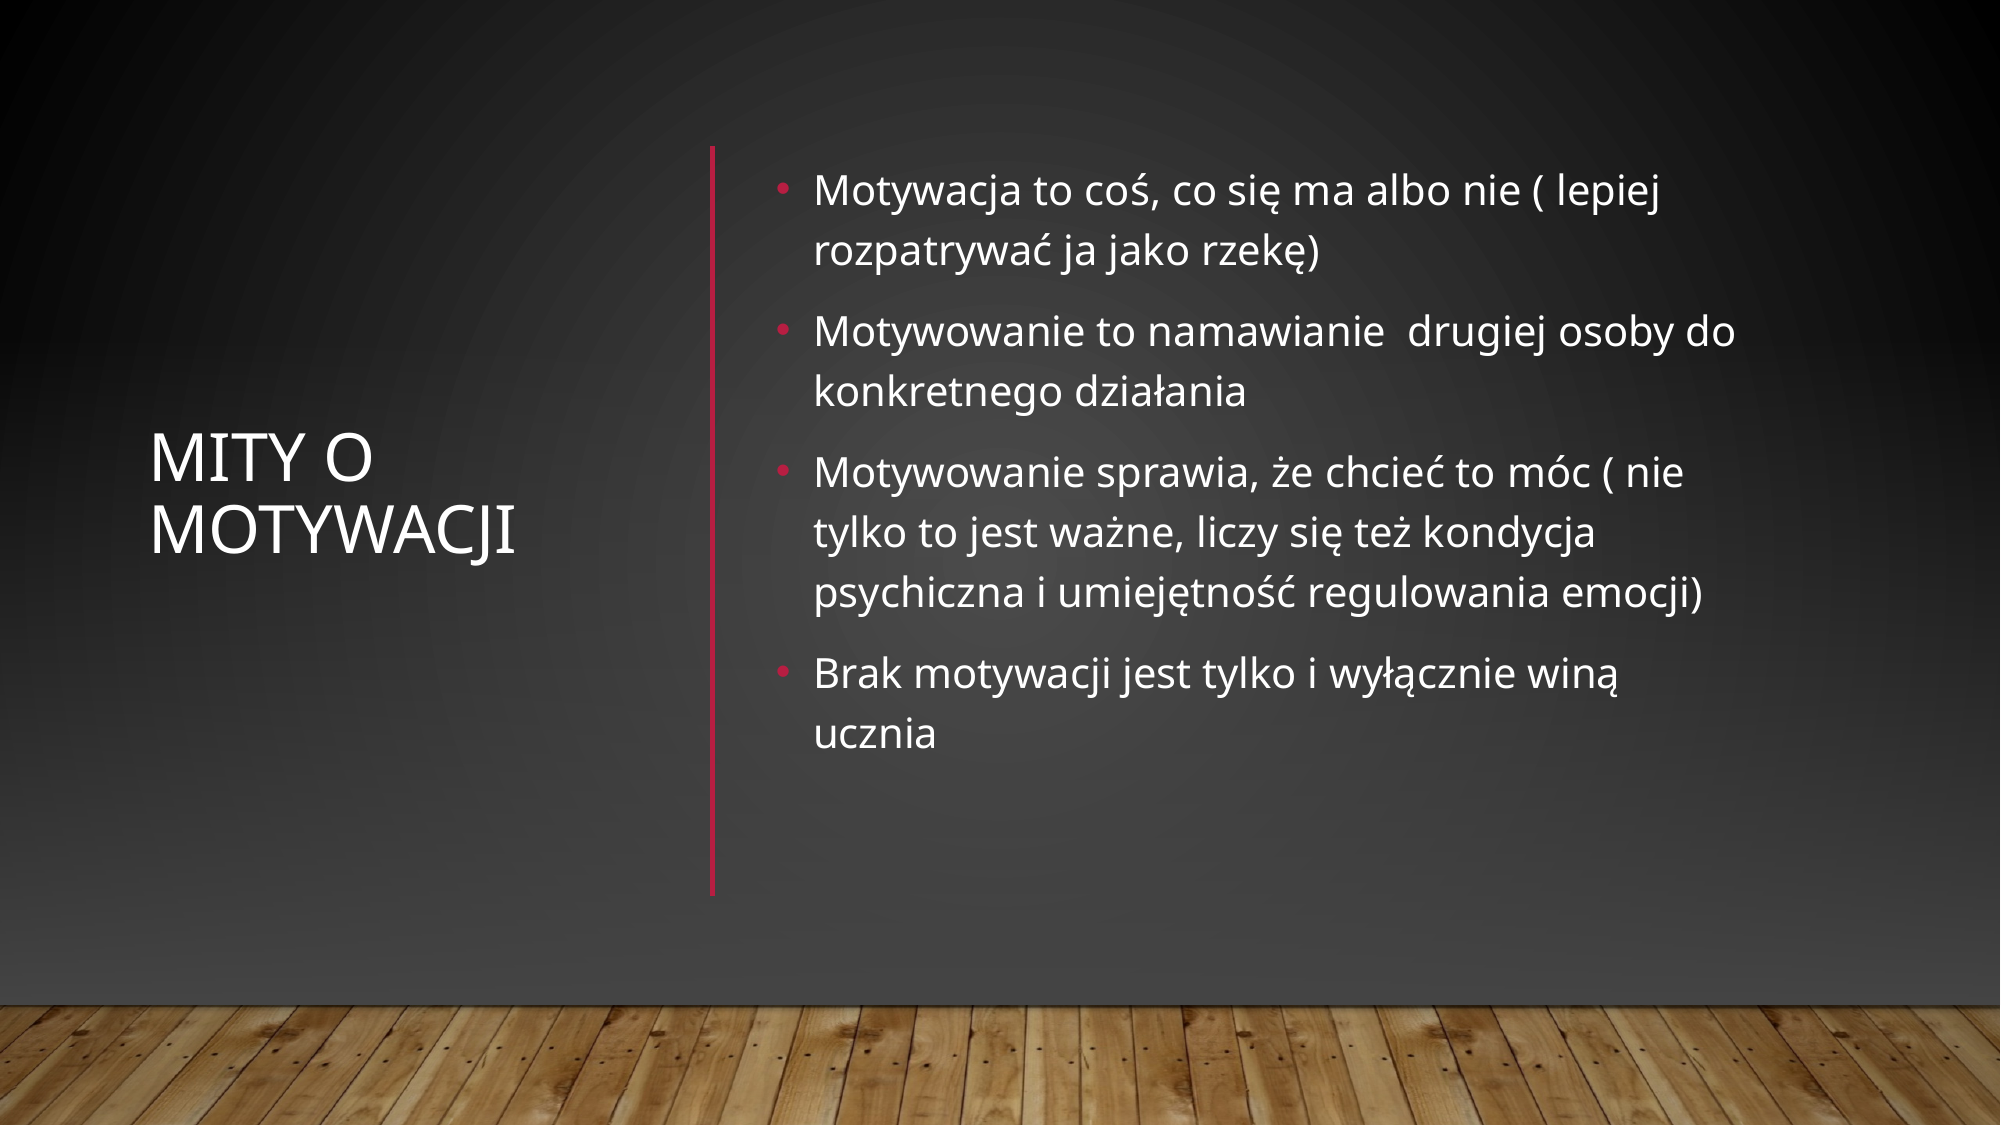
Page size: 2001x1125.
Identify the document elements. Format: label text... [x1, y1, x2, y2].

title Mity o motywacji [133, 131, 665, 859]
list Motywacja to coś, co się ma albo nie ( lepiej rozpatrywać ja jako rzekę) Motywowanie to namawianie drugiej osoby do konkretnego działania Motywowanie sprawia, że chcieć to móc ( nie tylko to jest ważne, liczy się też kondycja psychiczna i umiejętność regulowania emocji) Brak motywacji jest tylko i wyłącznie winą ucznia [760, 131, 1762, 859]
picture [0, 1004, 2000, 1125]
text_box [0, 330, 2000, 1004]
text_box [0, 0, 2000, 330]
